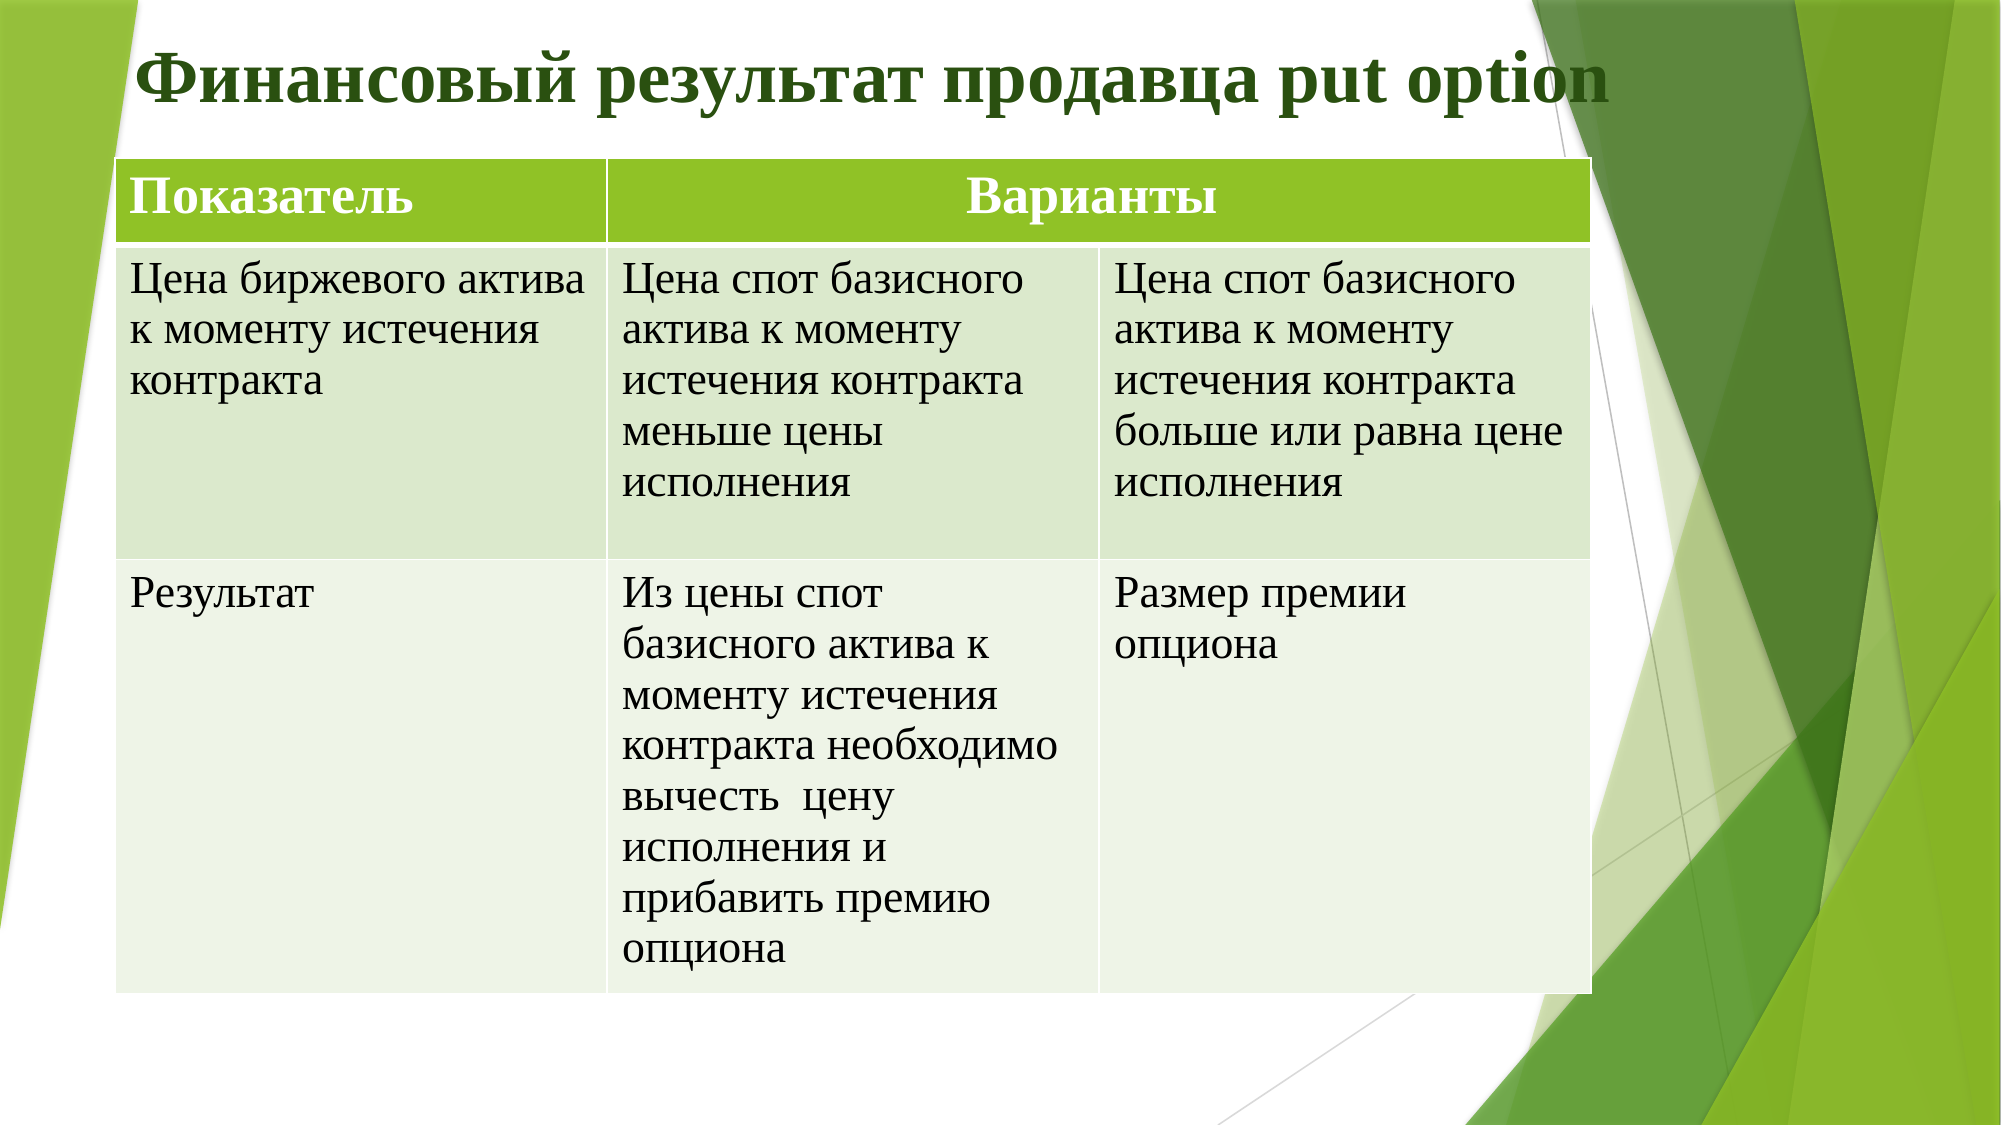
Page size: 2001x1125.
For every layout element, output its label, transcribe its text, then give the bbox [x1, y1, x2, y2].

table_cell Цена спот базисного актива к моменту истечения контракта больше или равна цене исполнения [1100, 248, 1590, 559]
table_header Показатель [116, 159, 606, 242]
table_header Варианты [608, 159, 1590, 242]
table_cell Размер премии опциона [1100, 560, 1590, 993]
table_cell Из цены спот базисного актива к моменту истечения контракта необходимо вычесть цену исполнения и прибавить премию опциона [608, 560, 1098, 993]
table_cell Цена биржевого актива к моменту истечения контракта [116, 248, 606, 559]
table_cell Результат [116, 560, 606, 993]
title Финансовый результат продавца put option [79, 14, 1666, 126]
table_cell Цена спот базисного актива к моменту истечения контракта меньше цены исполнения [608, 248, 1098, 559]
